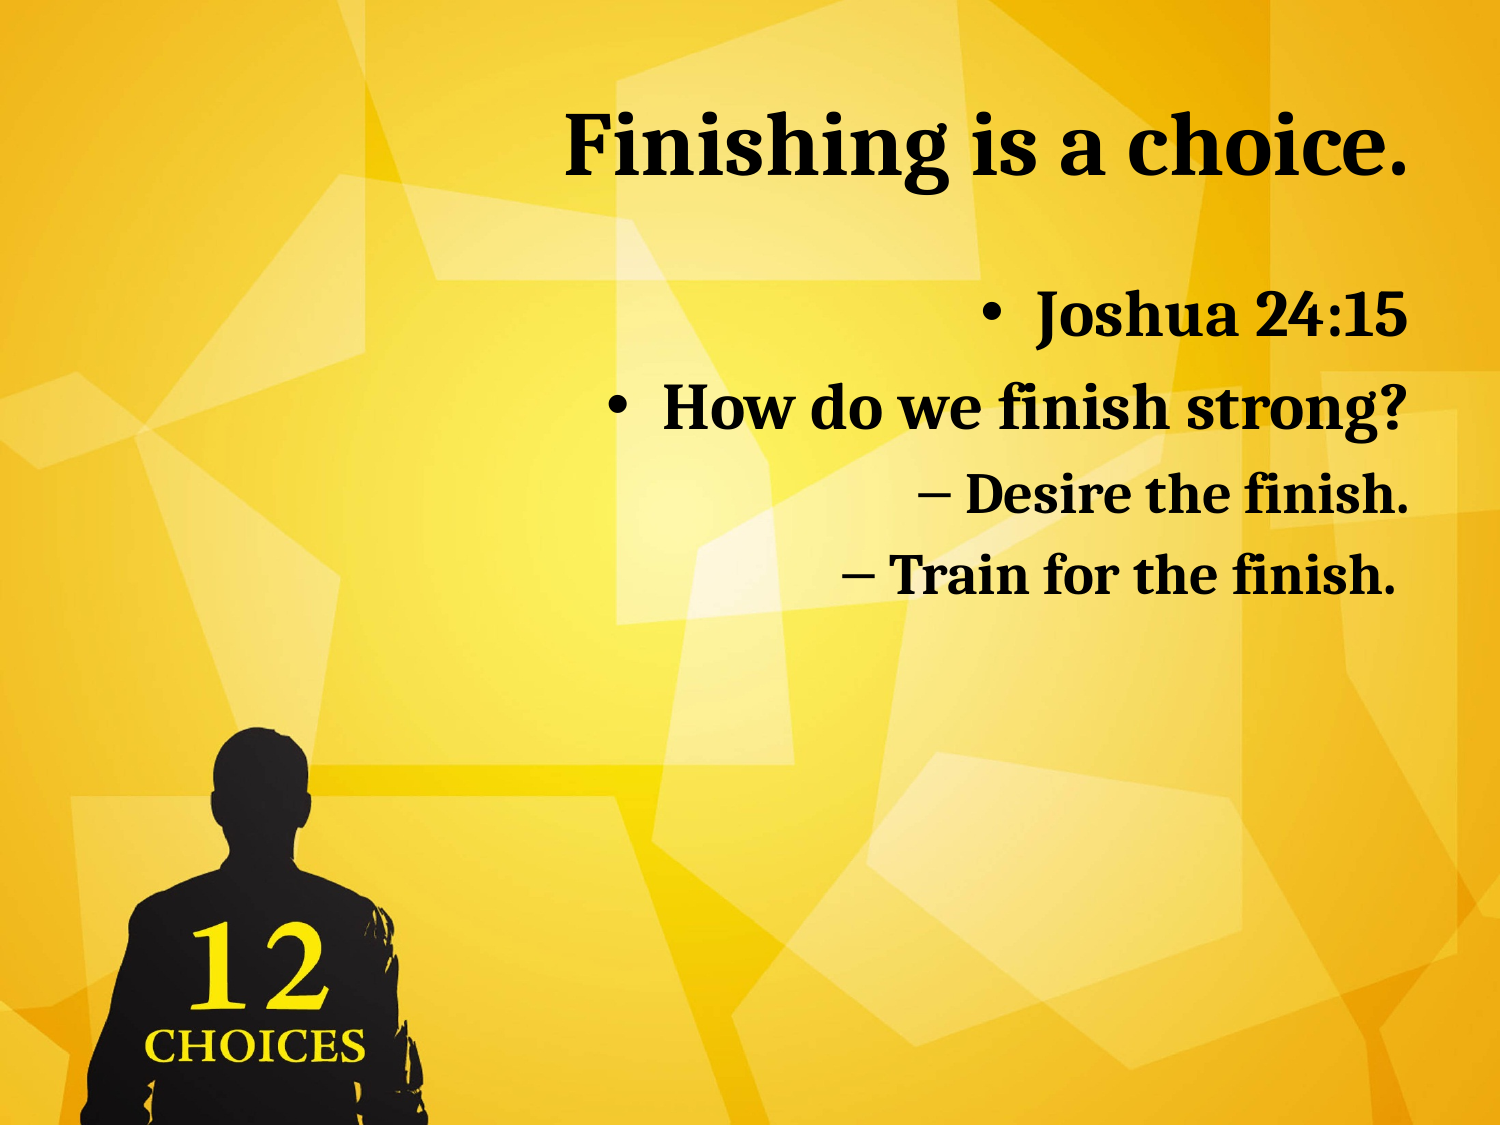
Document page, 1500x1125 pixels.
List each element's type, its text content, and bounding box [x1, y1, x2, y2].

title Finishing is a choice. [75, 45, 1425, 233]
picture [0, 0, 1500, 1125]
list Joshua 24:15 How do we finish strong? Desire the finish. Train for the finish. [75, 262, 1425, 1005]
